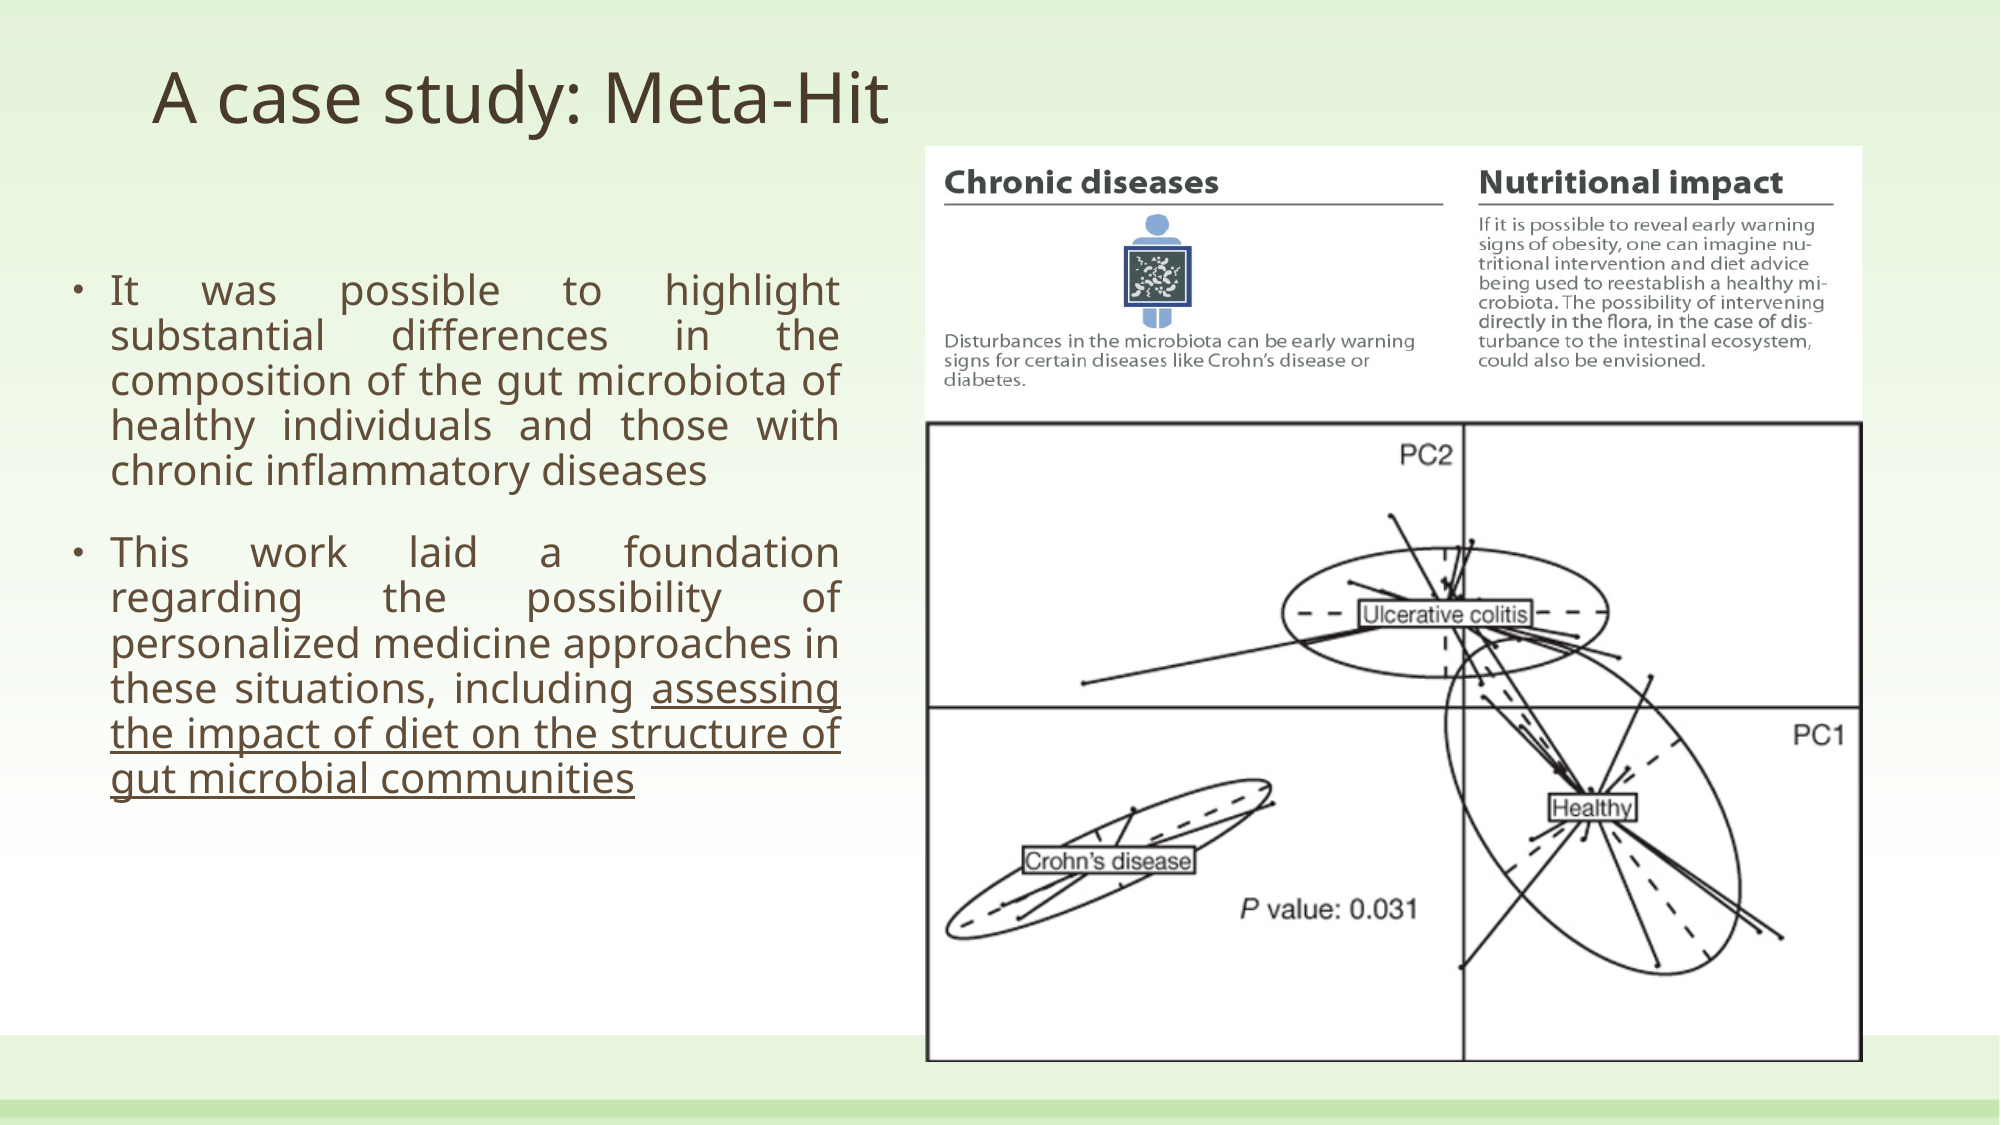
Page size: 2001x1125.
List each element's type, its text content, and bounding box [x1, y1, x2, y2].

list It was possible to highlight substantial differences in the composition of the gut microbiota of healthy individuals and those with chronic inflammatory diseases This work laid a foundation regarding the possibility of personalized medicine approaches in these situations, including assessing the impact of diet on the structure of gut microbial communities [50, 261, 856, 1028]
picture [924, 146, 1863, 1062]
title A case study: Meta-Hit [137, 42, 1863, 147]
